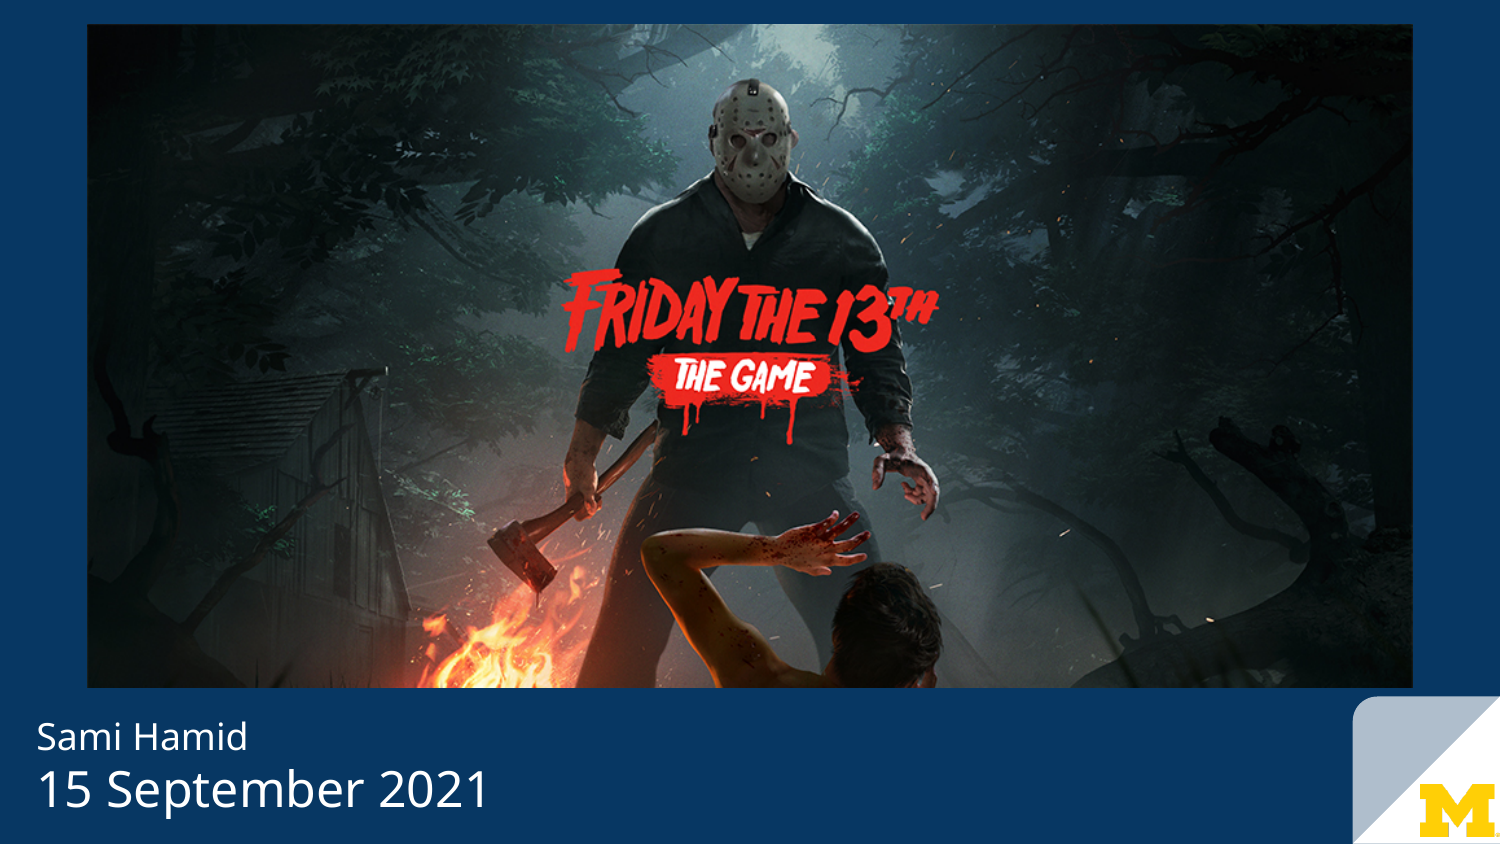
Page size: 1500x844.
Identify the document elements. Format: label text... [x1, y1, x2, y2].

picture [87, 24, 1413, 688]
picture [1420, 783, 1500, 838]
subtitle Sami Hamid 15 September 2021 [21, 697, 1371, 818]
